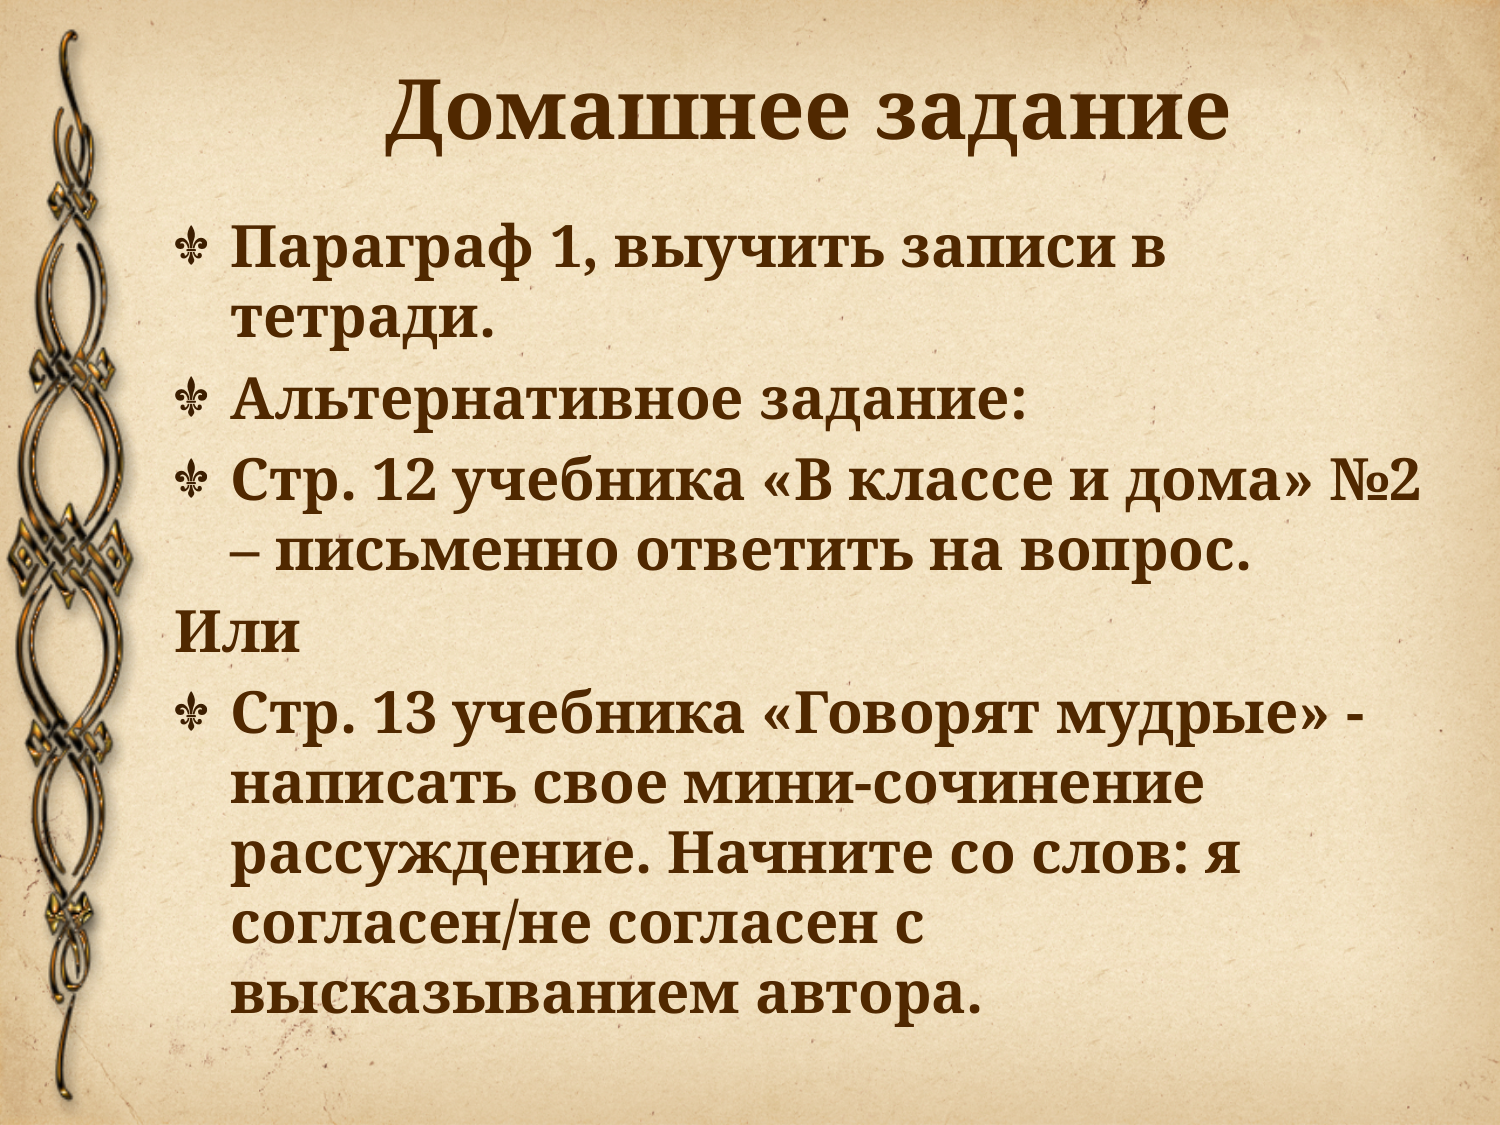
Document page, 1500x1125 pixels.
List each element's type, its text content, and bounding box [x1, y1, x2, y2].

picture [174, 224, 208, 265]
picture [174, 375, 208, 417]
list Параграф 1, выучить записи в тетради. Альтернативное задание: Стр. 12 учебника «В классе и дома» №2 – письменно ответить на вопрос. Или Стр. 13 учебника «Говорят мудрые» - написать свое мини-сочинение рассуждение. Начните со слов: я согласен/не согласен с высказыванием автора. [159, 202, 1459, 1041]
picture [174, 457, 208, 498]
picture [174, 690, 208, 731]
title Домашнее задание [159, 45, 1459, 167]
picture [0, 0, 148, 1125]
